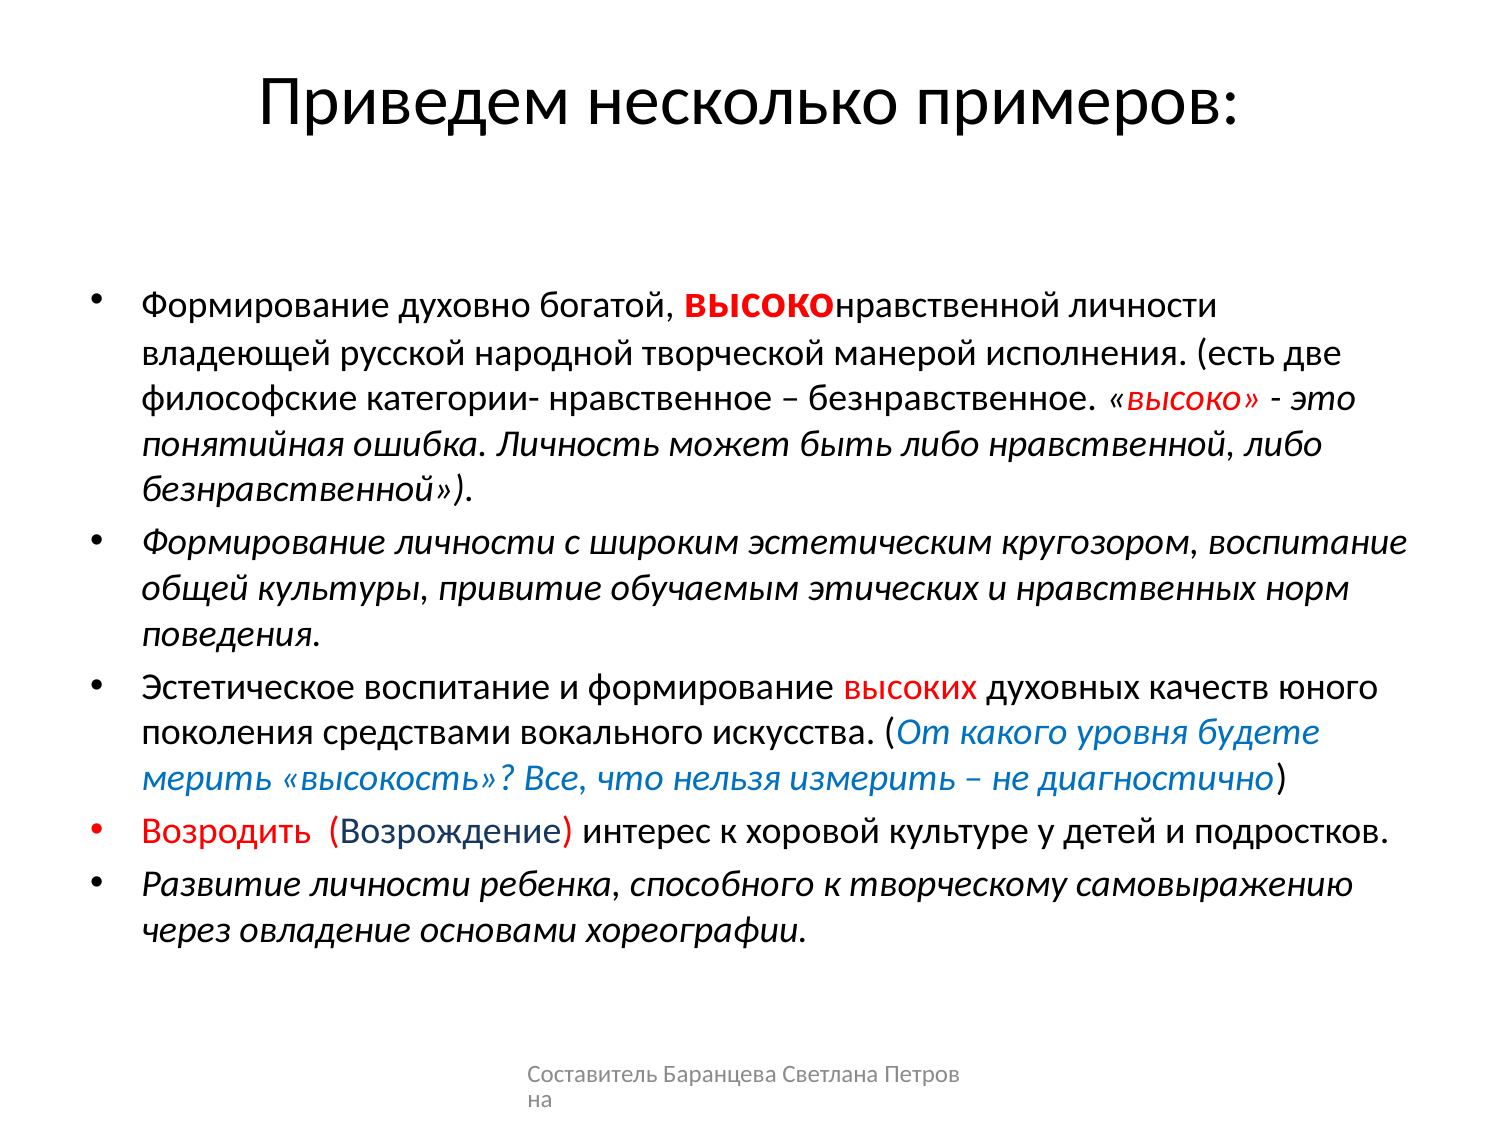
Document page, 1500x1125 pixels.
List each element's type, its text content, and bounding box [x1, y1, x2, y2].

title Приведем несколько примеров: [75, 45, 1425, 233]
footer Составитель Баранцева Светлана Петровна [512, 1042, 988, 1103]
list Формирование духовно богатой, высоконравственной личности владеющей русской народной творческой манерой исполнения. (есть две философские категории- нравственное – безнравственное. «высоко» - это понятийная ошибка. Личность может быть либо нравственной, либо безнравственной»). Формирование личности с широким эстетическим кругозором, воспитание общей культуры, привитие обучаемым этических и нравственных норм поведения. Эстетическое воспитание и формирование высоких духовных качеств юного поколения средствами вокального искусства. (От какого уровня будете мерить «высокость»? Все, что нельзя измерить – не диагностично) Возродить (Возрождение) интерес к хоровой культуре у детей и подростков. Развитие личности ребенка, способного к творческому самовыражению через овладение основами хореографии. [75, 262, 1425, 1005]
